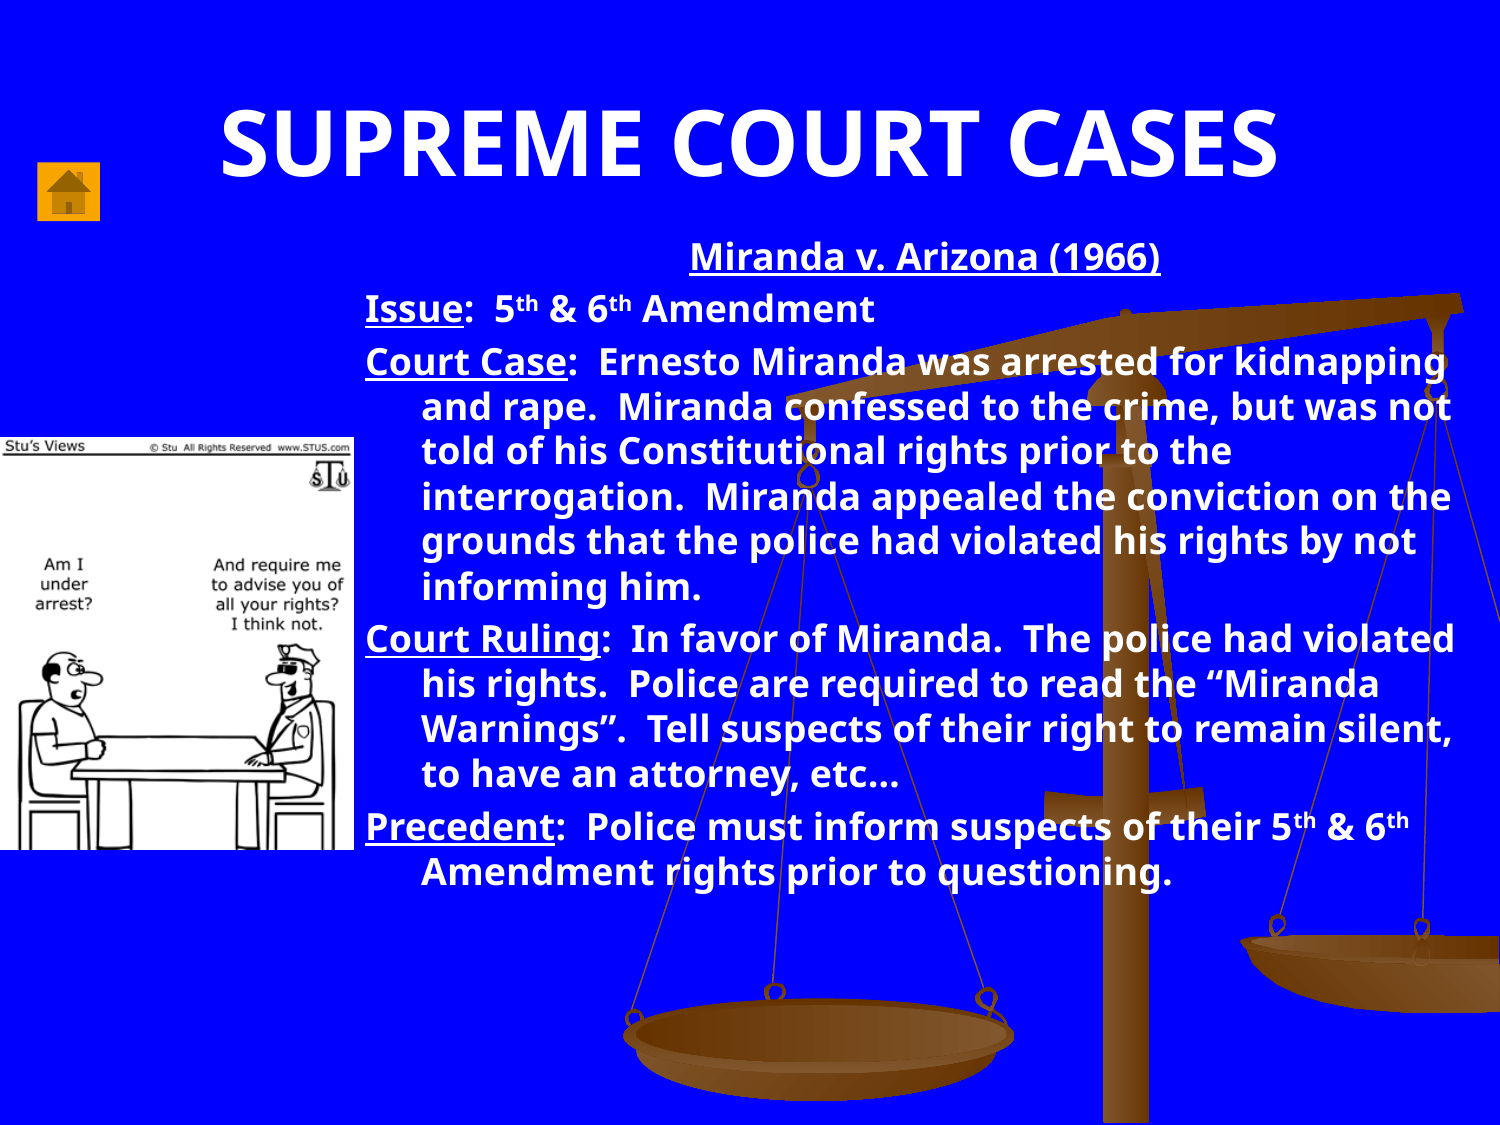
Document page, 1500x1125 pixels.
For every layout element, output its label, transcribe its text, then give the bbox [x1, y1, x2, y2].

list Miranda v. Arizona (1966) Issue: 5th & 6th Amendment Court Case: Ernesto Miranda was arrested for kidnapping and rape. Miranda confessed to the crime, but was not told of his Constitutional rights prior to the interrogation. Miranda appealed the conviction on the grounds that the police had violated his rights by not informing him. Court Ruling: In favor of Miranda. The police had violated his rights. Police are required to read the “Miranda Warnings”. Tell suspects of their right to remain silent, to have an attorney, etc… Precedent: Police must inform suspects of their 5th & 6th Amendment rights prior to questioning. [350, 224, 1500, 988]
text_box [37, 162, 100, 222]
title SUPREME COURT CASES [75, 45, 1425, 234]
picture [0, 437, 354, 851]
